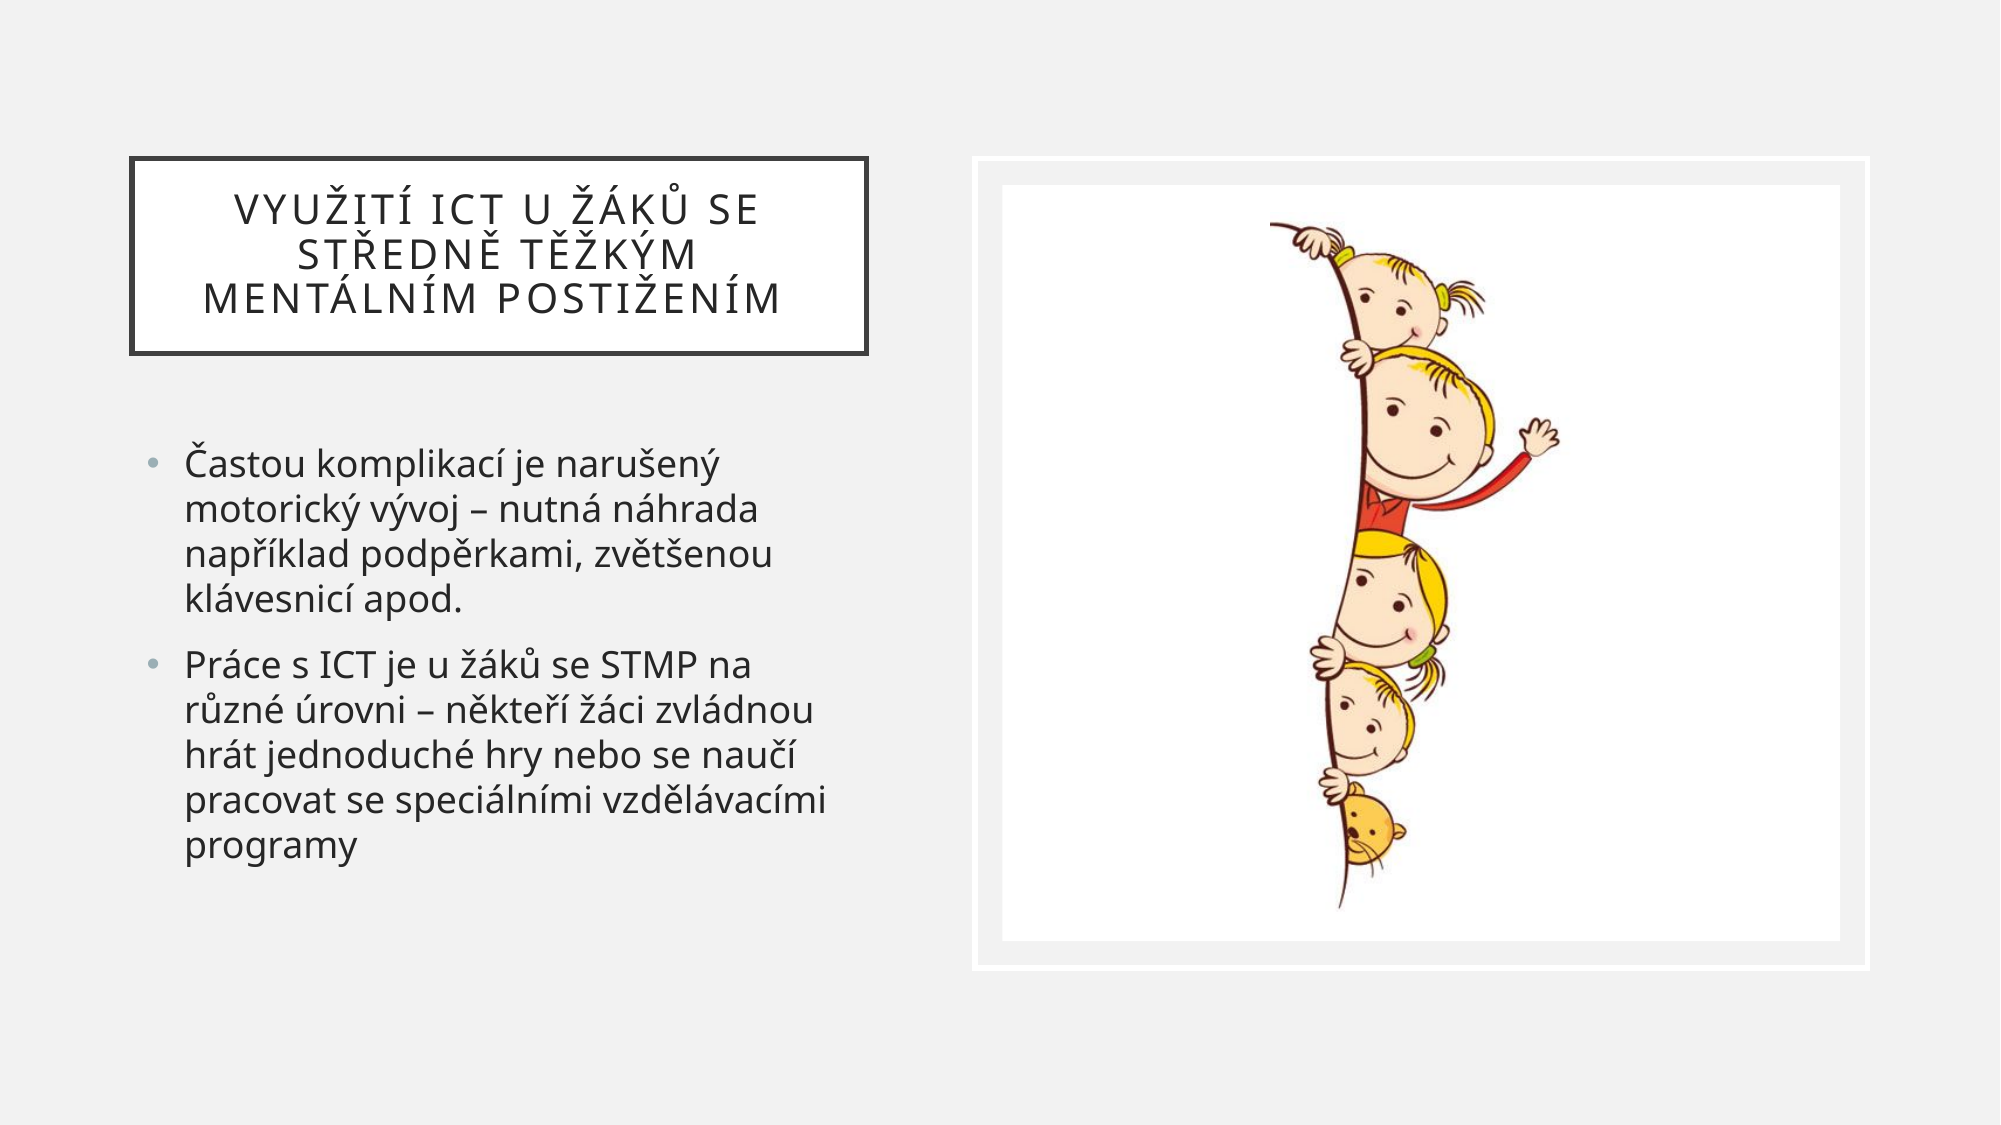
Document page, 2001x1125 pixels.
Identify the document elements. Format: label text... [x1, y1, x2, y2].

picture [1270, 212, 1573, 915]
list Častou komplikací je narušený motorický vývoj – nutná náhrada například podpěrkami, zvětšenou klávesnicí apod. Práce s ICT je u žáků se STMP na různé úrovni – někteří žáci zvládnou hrát jednoduché hry nebo se naučí pracovat se speciálními vzdělávacími programy [131, 432, 869, 968]
text_box [974, 157, 1868, 969]
title Využití ict u žáků se středně těžkým mentálním postižením [129, 156, 869, 356]
text_box [1001, 184, 1841, 942]
